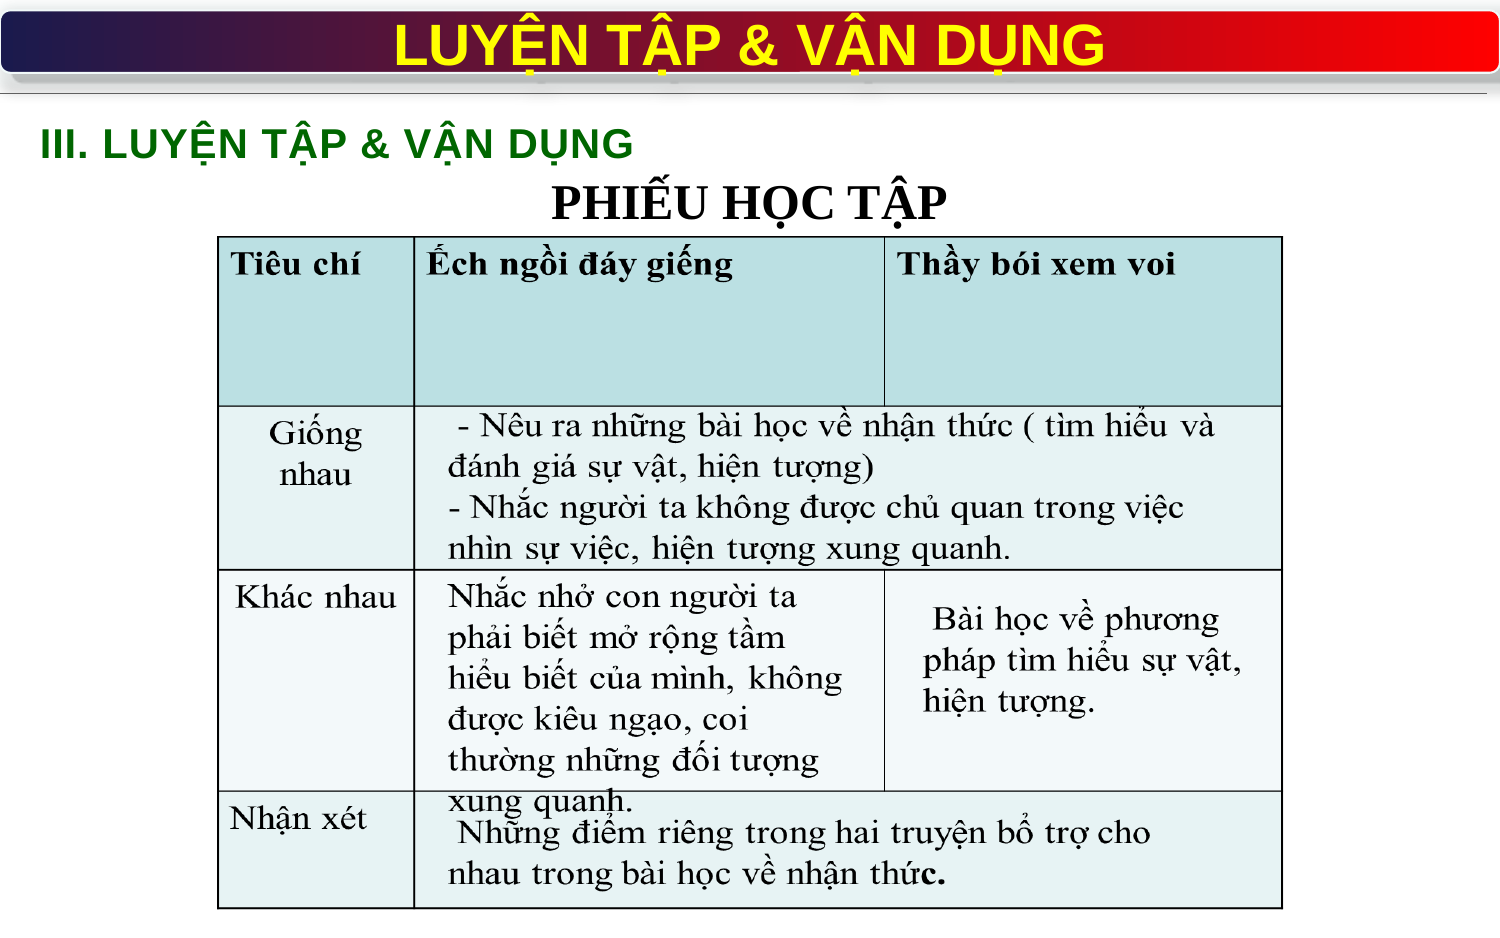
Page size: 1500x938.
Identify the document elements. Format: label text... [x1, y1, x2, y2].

picture [215, 230, 1285, 938]
text_box III. LUYỆN TẬP & VẬN DỤNG [24, 109, 750, 175]
text_box LUYỆN TẬP & VẬN DỤNG [0, 10, 1500, 73]
text_box PHIẾU HỌC TẬP [449, 161, 1050, 229]
